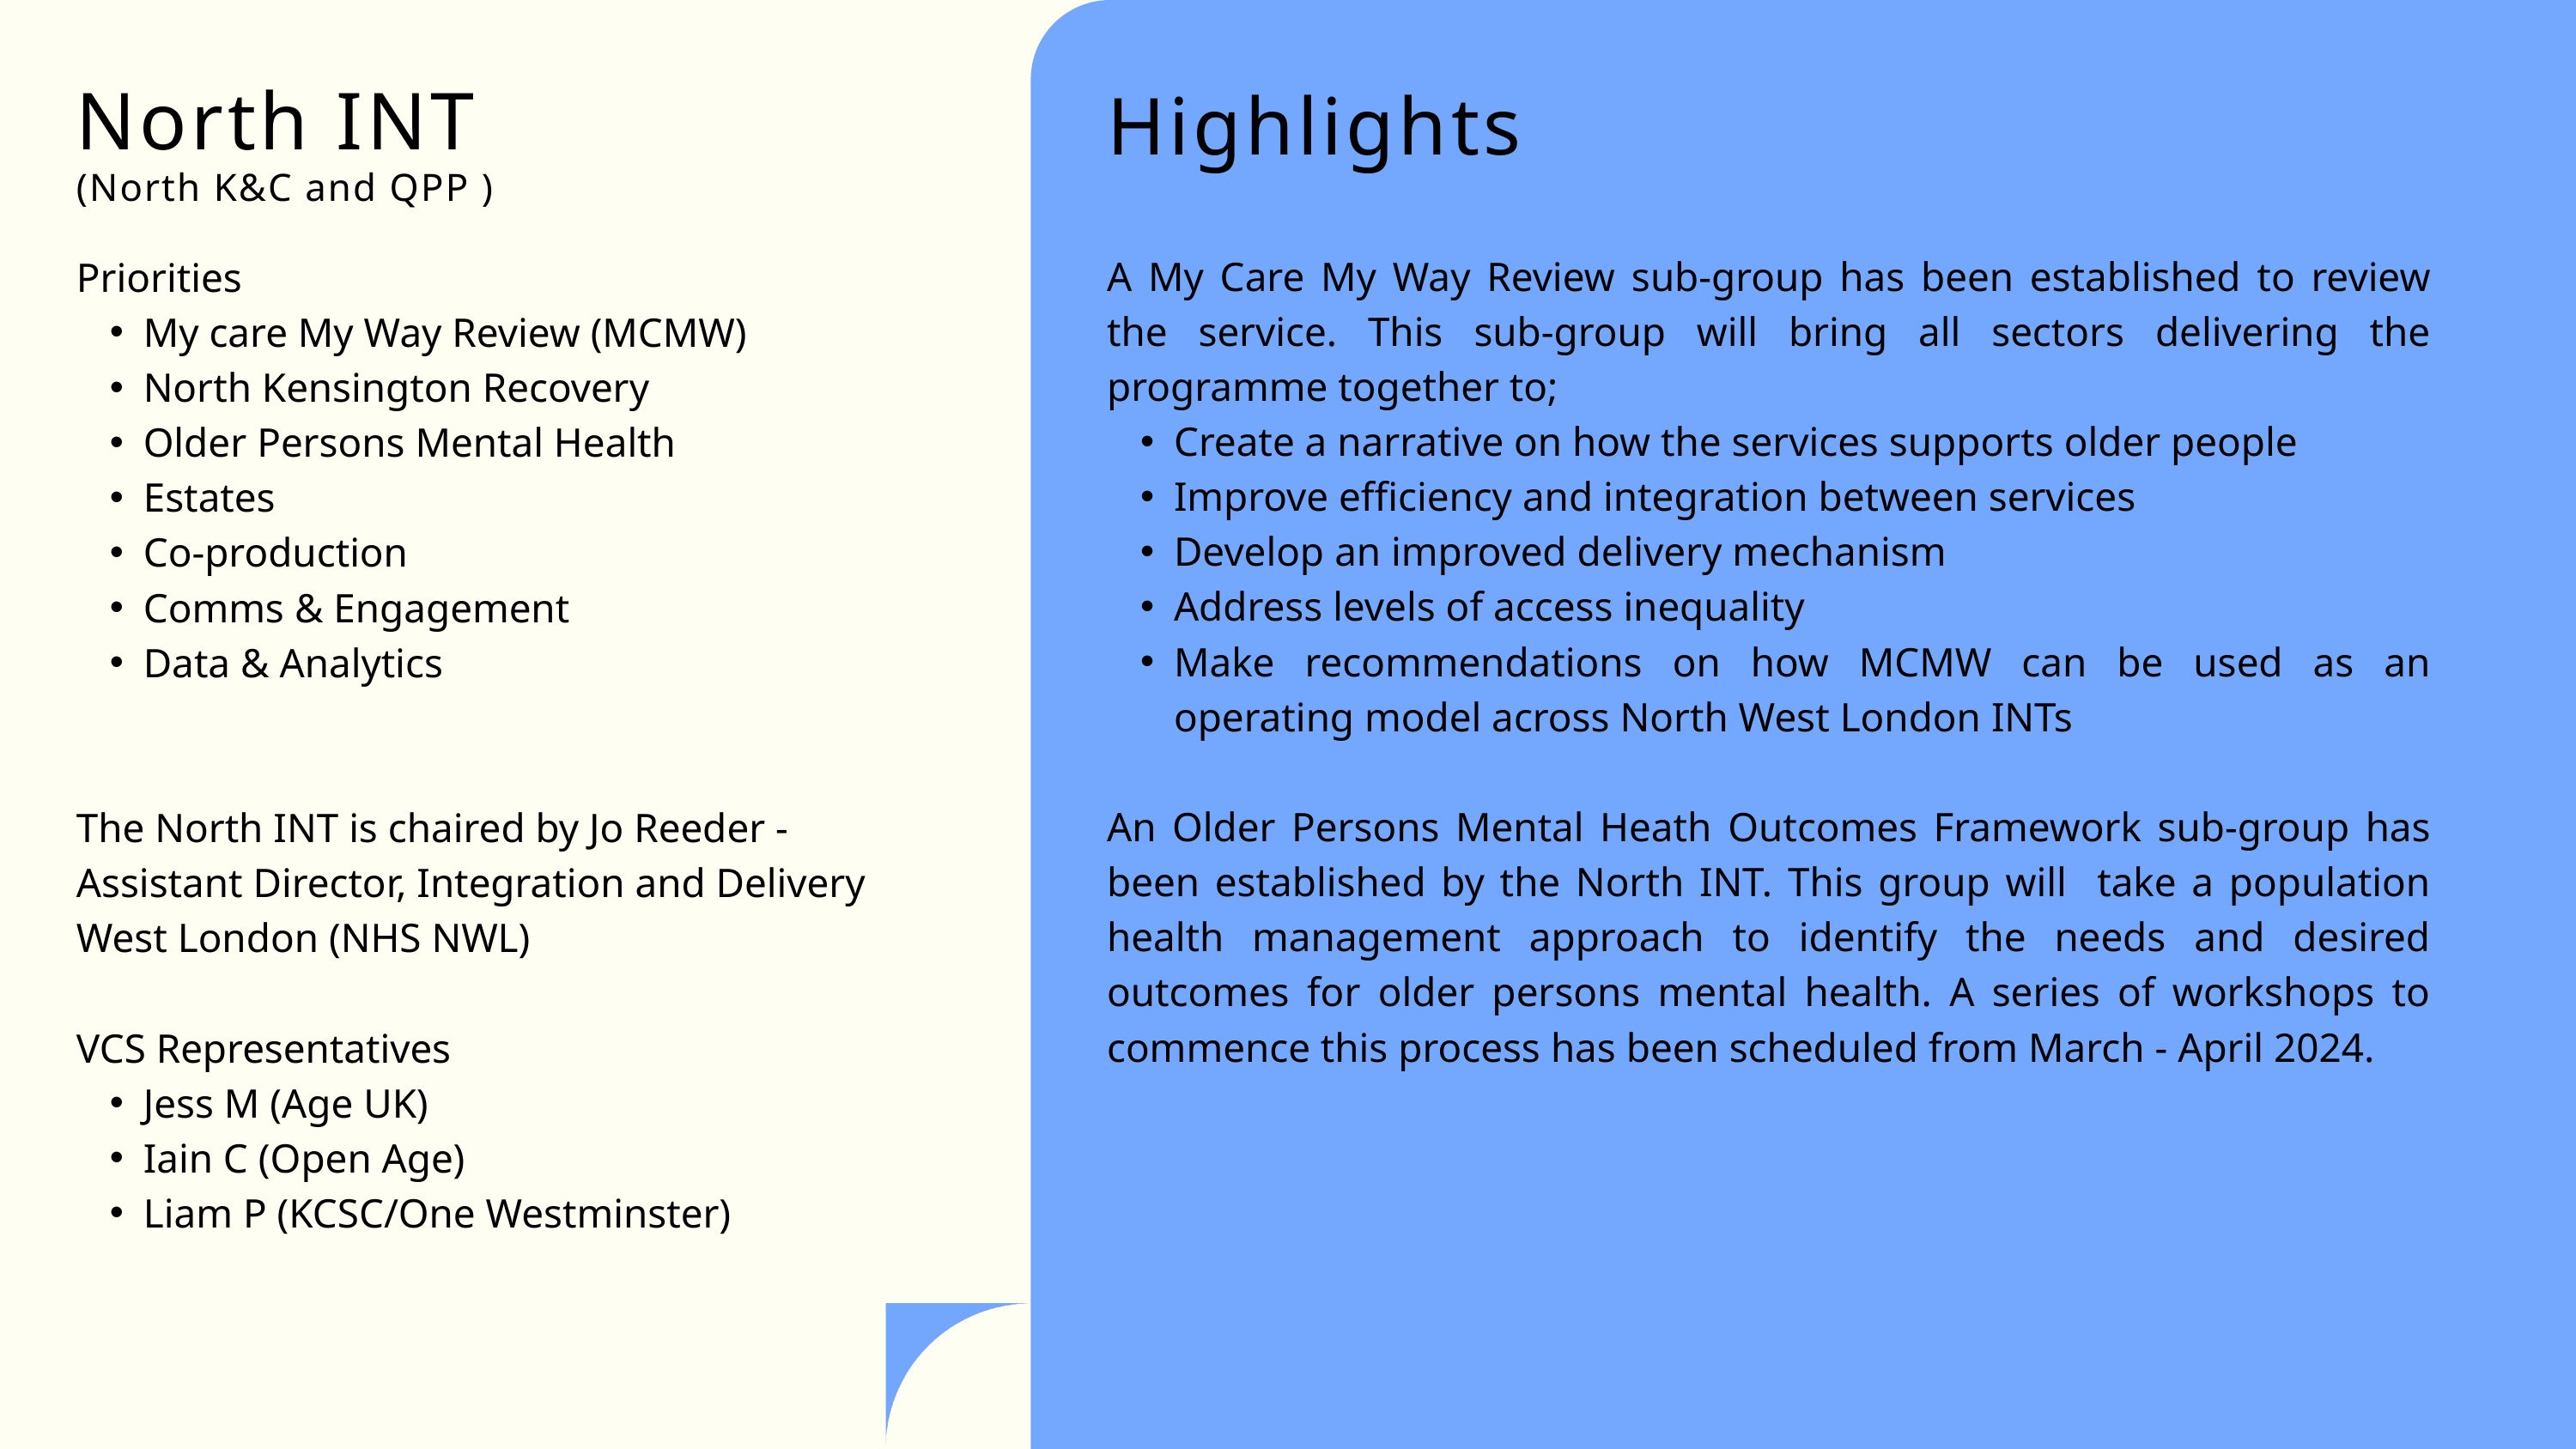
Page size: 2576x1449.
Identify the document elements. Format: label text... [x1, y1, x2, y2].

text_box [885, 1303, 1025, 1449]
text_box North INT (North K&C and QPP ) [76, 75, 958, 209]
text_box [1030, 0, 2576, 1449]
text_box Priorities My care My Way Review (MCMW) North Kensington Recovery Older Persons Mental Health Estates Co-production Comms & Engagement Data & Analytics The North INT is chaired by Jo Reeder - Assistant Director, Integration and Delivery West London (NHS NWL) VCS Representatives Jess M (Age UK) Iain C (Open Age) Liam P (KCSC/One Westminster) [76, 245, 915, 1236]
